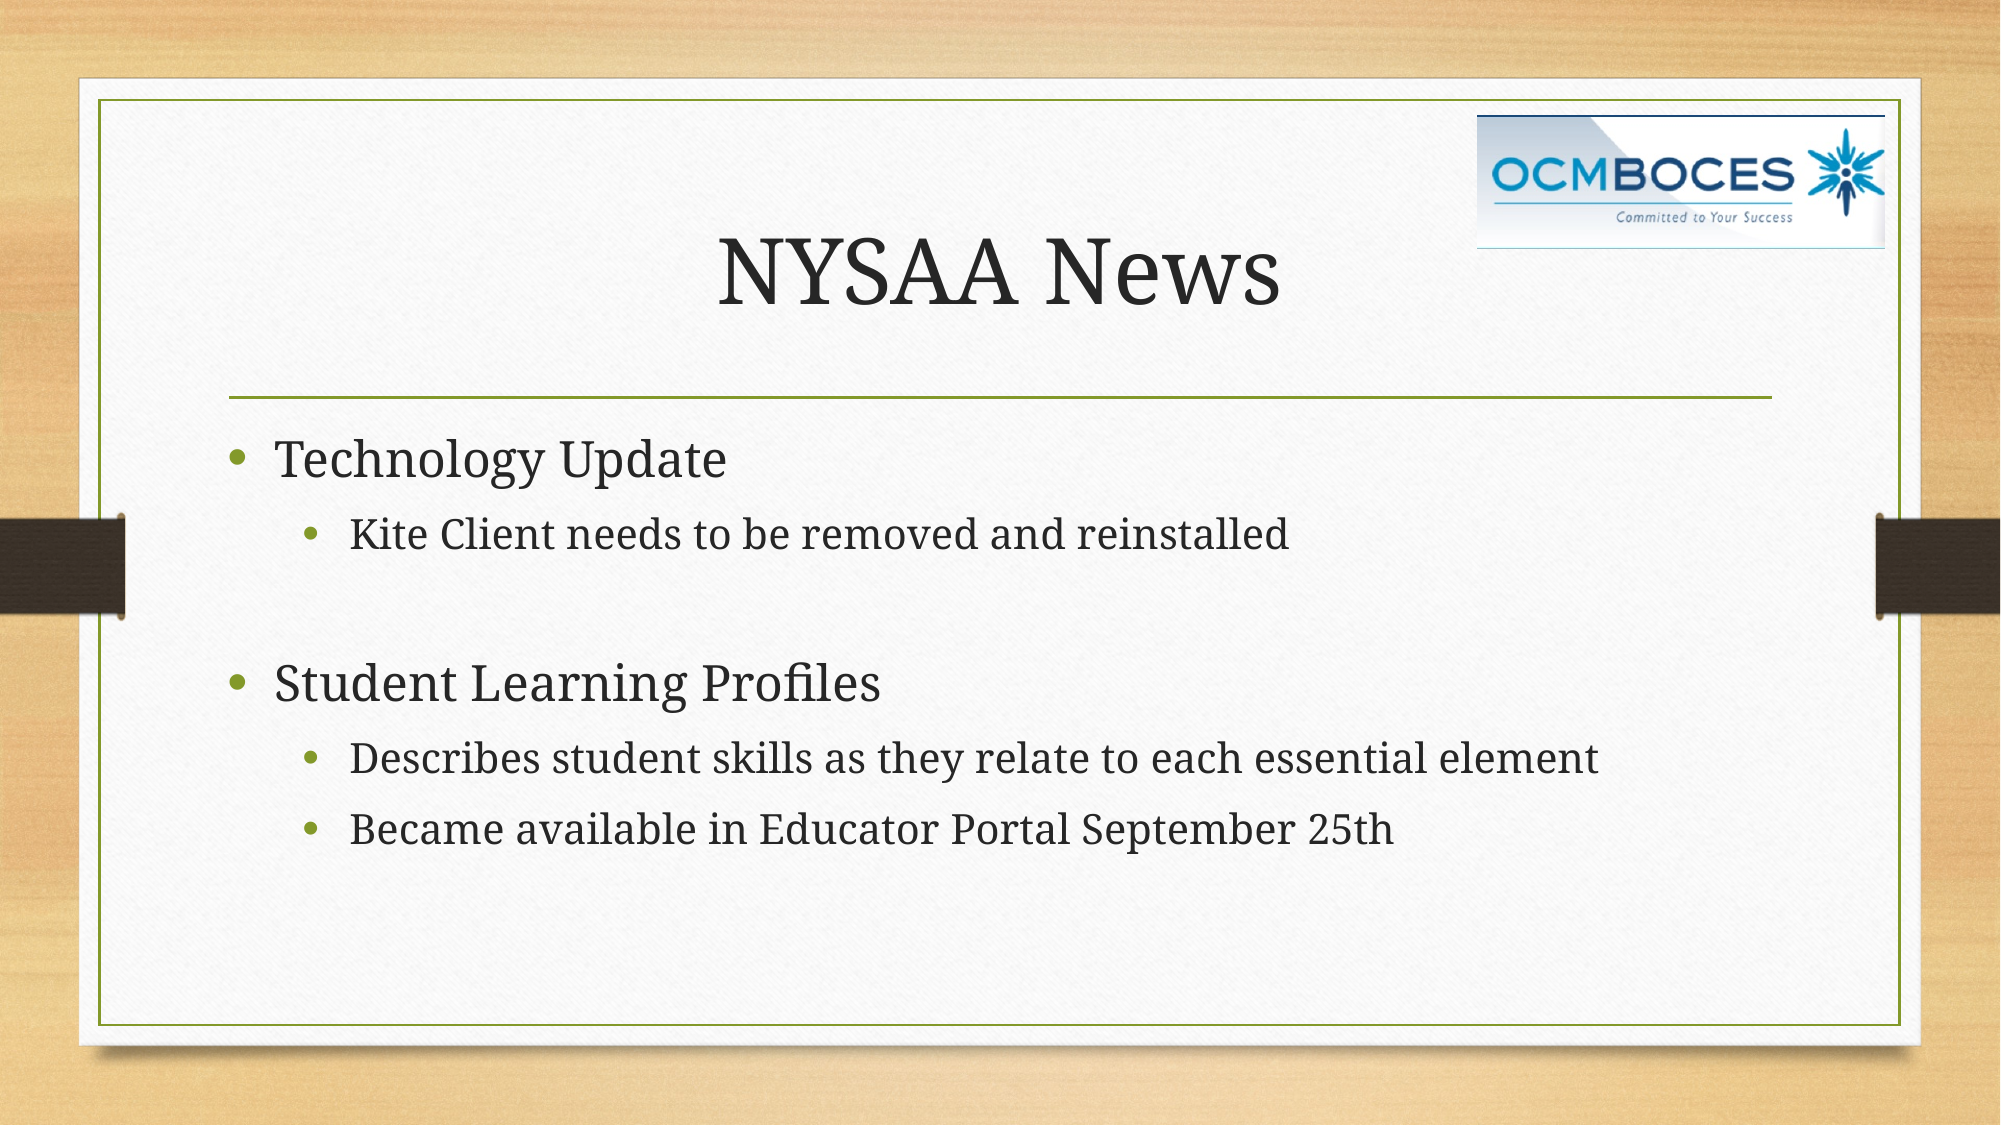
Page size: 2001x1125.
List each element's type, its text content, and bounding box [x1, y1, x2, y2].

title NYSAA News [212, 161, 1788, 375]
list Technology Update Kite Client needs to be removed and reinstalled Student Learning Profiles Describes student skills as they relate to each essential element Became available in Educator Portal September 25th [212, 419, 1788, 964]
picture [0, 0, 2001, 1125]
